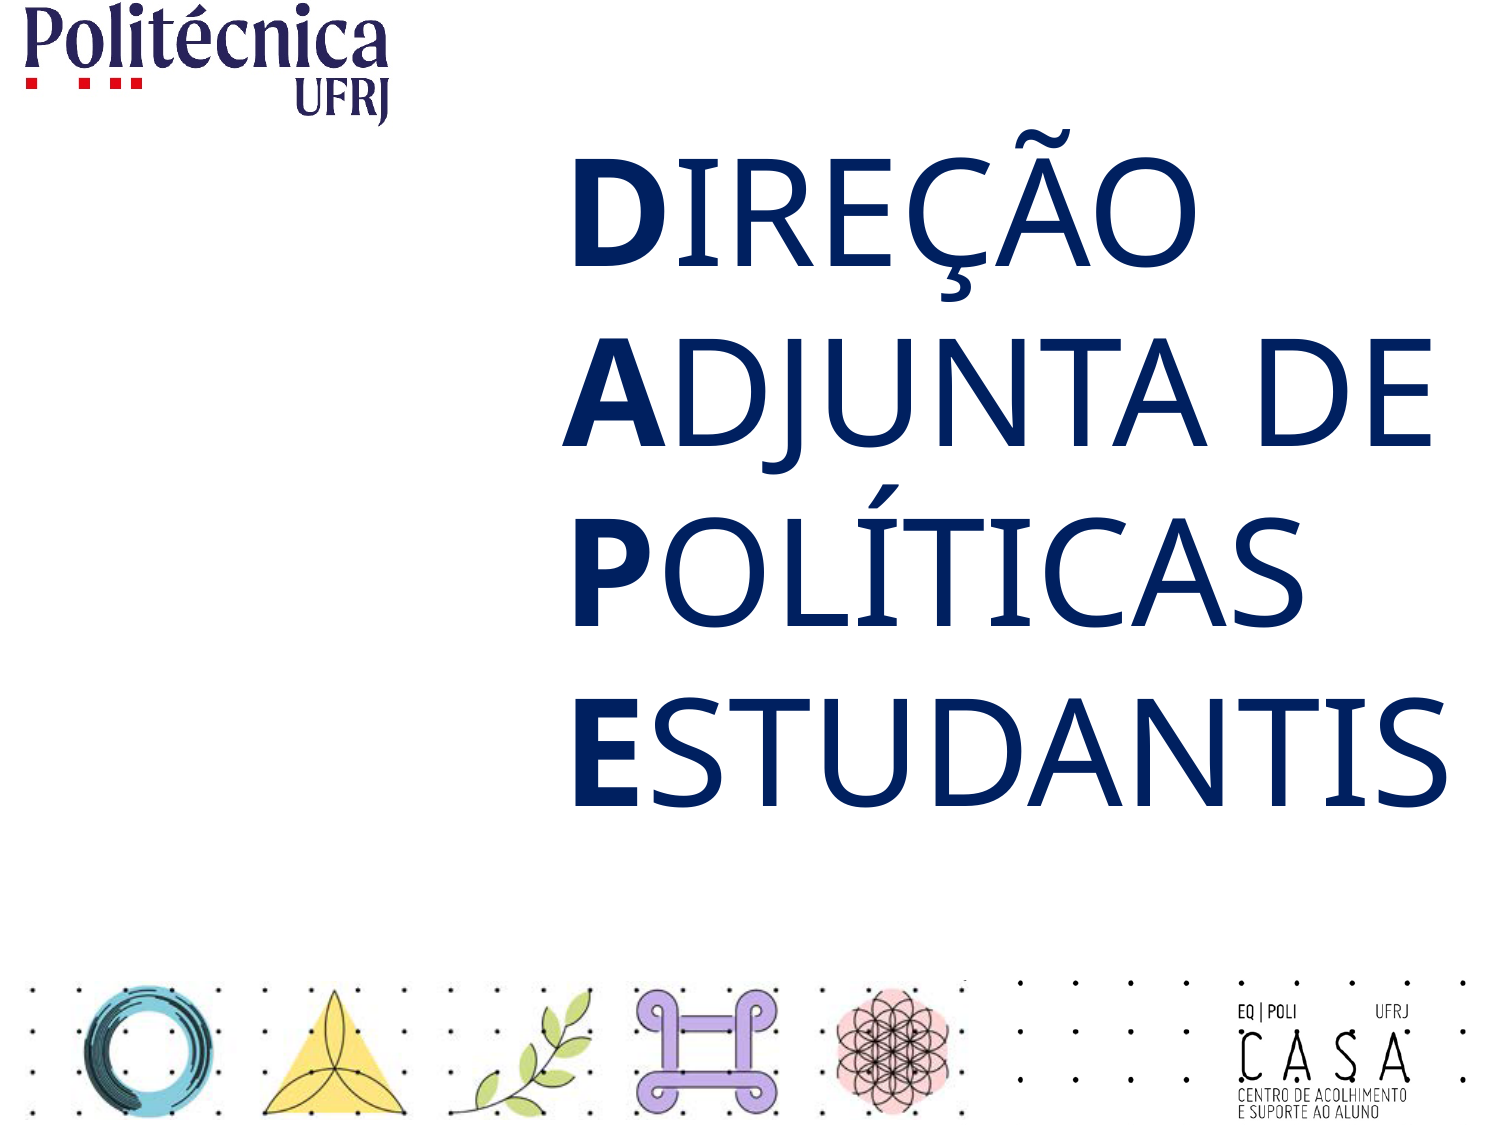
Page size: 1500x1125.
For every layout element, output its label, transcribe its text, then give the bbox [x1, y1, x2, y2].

text_box DIREÇÃO ADJUNTA DE POLÍTICAS ESTUDANTIS [247, 109, 1500, 935]
picture [24, 972, 1473, 1125]
picture [0, 0, 406, 129]
